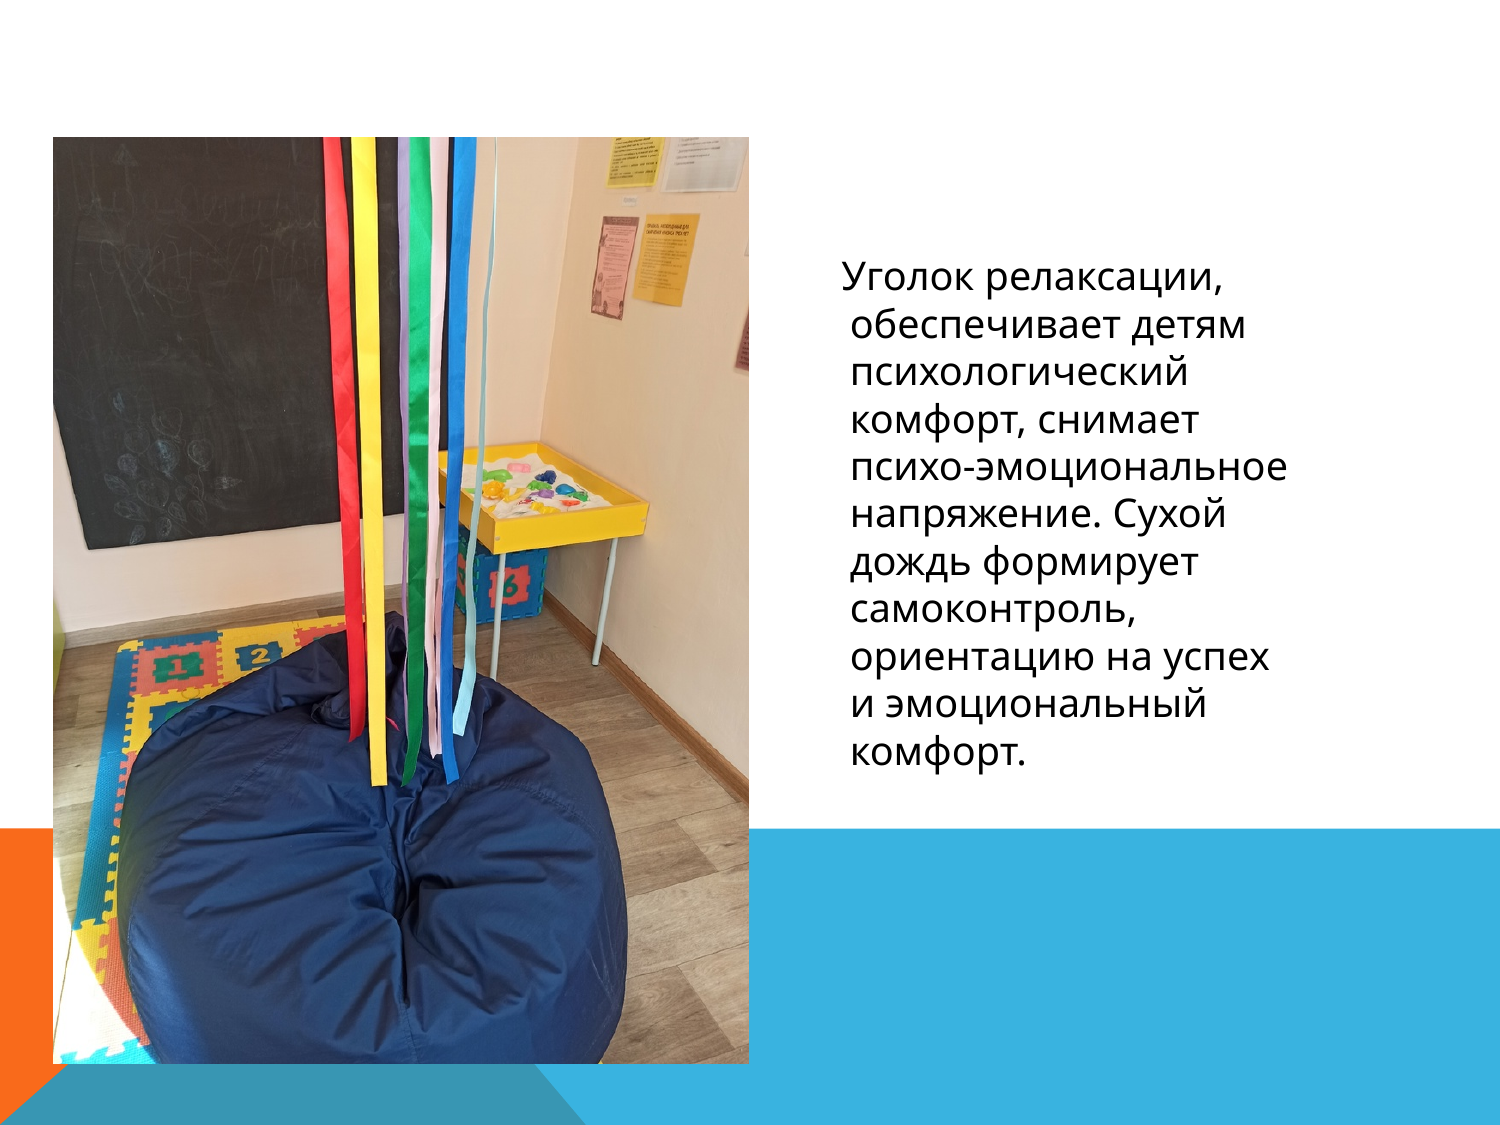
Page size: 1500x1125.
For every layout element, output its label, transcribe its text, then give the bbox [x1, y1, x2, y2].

list Уголок релаксации, обеспечивает детям психологический комфорт, снимает психо-эмоциональное напряжение. Сухой дождь формирует самоконтроль, ориентацию на успех и эмоциональный комфорт. [785, 243, 1311, 853]
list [52, 136, 749, 1064]
